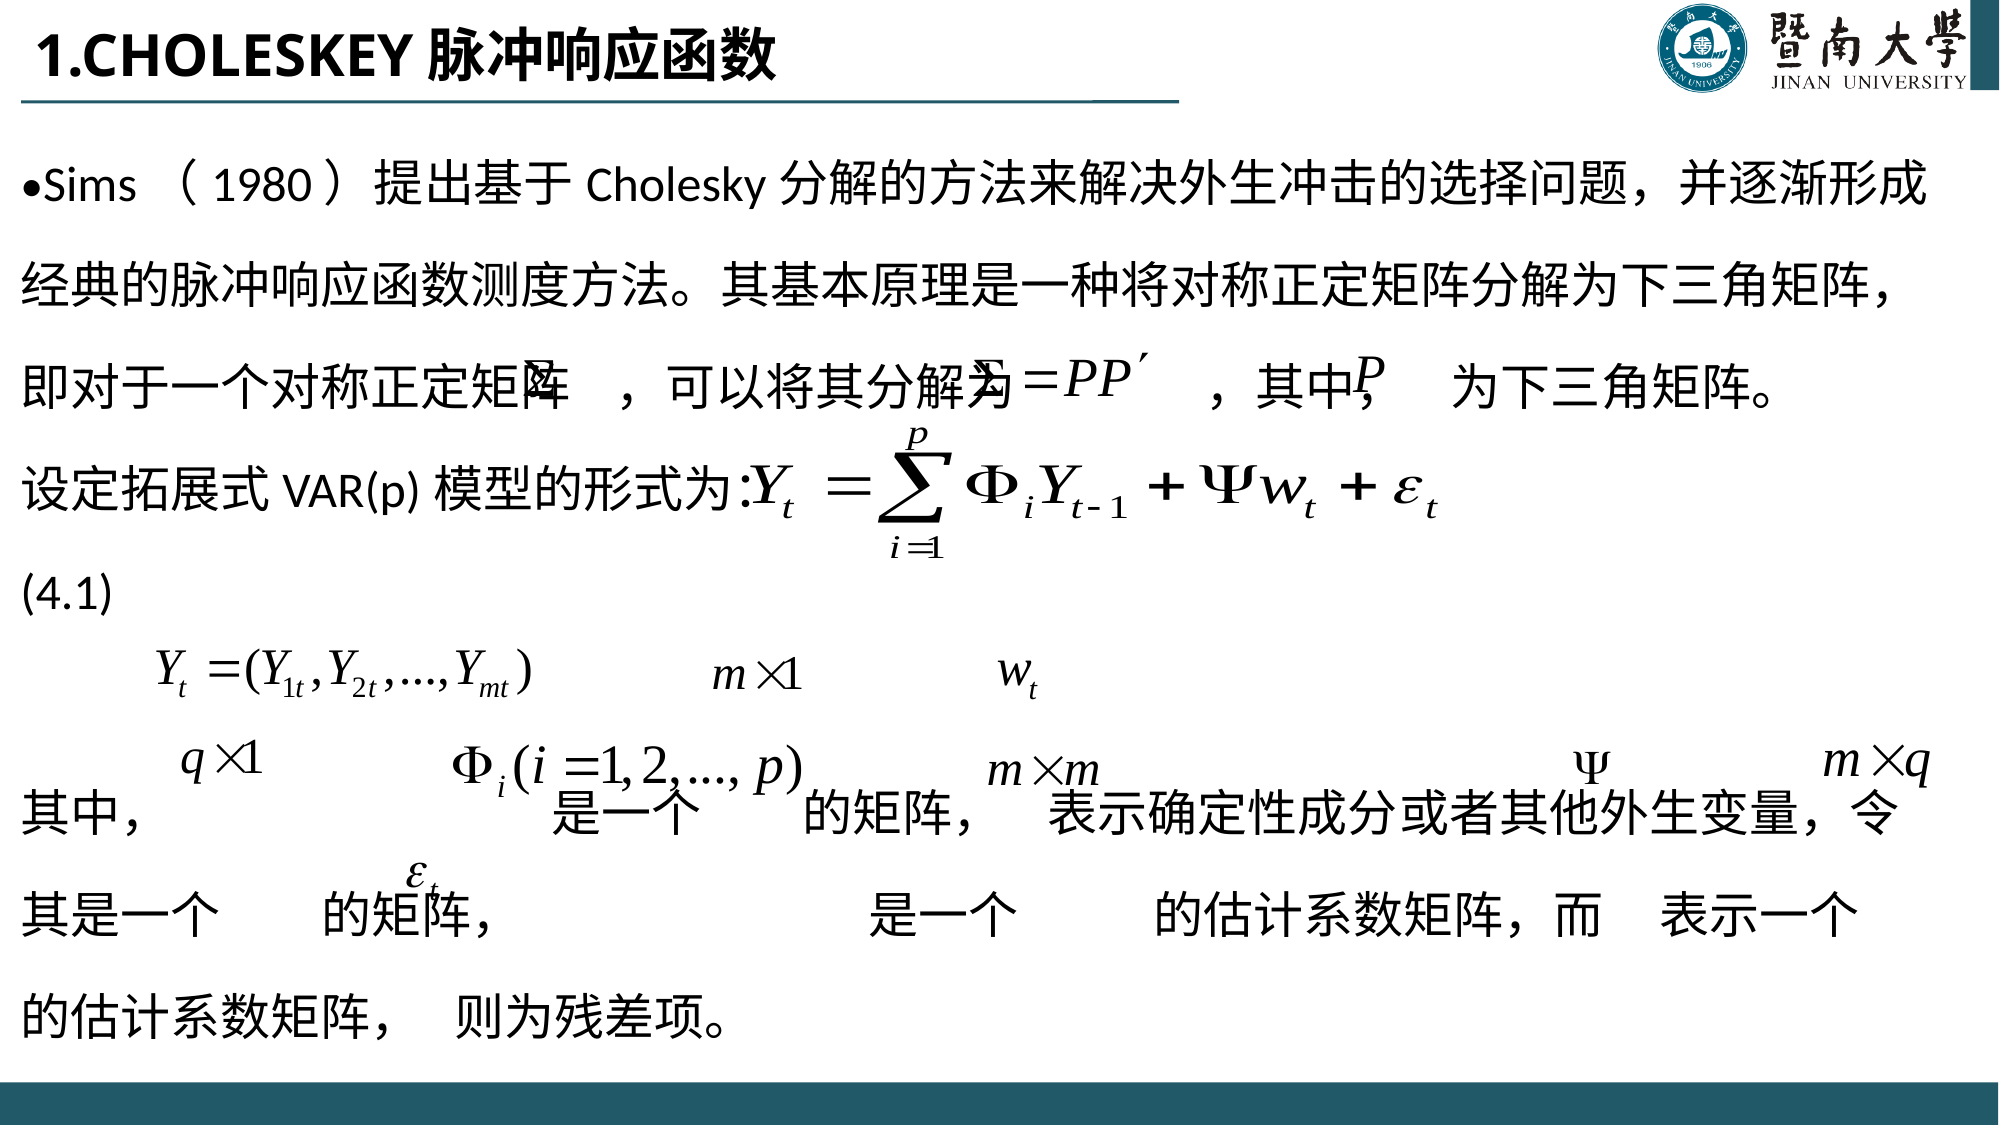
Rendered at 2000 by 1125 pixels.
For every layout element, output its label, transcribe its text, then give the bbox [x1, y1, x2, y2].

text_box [987, 632, 1050, 713]
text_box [444, 727, 812, 812]
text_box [396, 833, 451, 914]
title 1.CHOLESKEY脉冲响应函数 [19, 0, 810, 101]
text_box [1566, 739, 1623, 793]
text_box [739, 408, 1455, 571]
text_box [978, 751, 1111, 798]
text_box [704, 644, 811, 702]
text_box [963, 343, 1160, 407]
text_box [172, 727, 269, 796]
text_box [1814, 739, 1942, 799]
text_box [514, 349, 569, 407]
text_box •Sims（1980）提出基于Cholesky分解的方法来解决外生冲击的选择问题，并逐渐形成经典的脉冲响应函数测度方法。其基本原理是一种将对称正定矩阵分解为下三角矩阵，即对于一个对称正定矩阵 ，可以将其分解为 ，其中， 为下三角矩阵。 设定拓展式VAR(p)模型的形式为： (4.1) 其中， 是一个 的矩阵， 表示确定性成分或者其他外生变量，令其是一个 的矩阵， 是一个 的估计系数矩阵，而 表示一个 的估计系数矩阵， 则为残差项。 [5, 101, 1962, 1125]
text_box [1341, 340, 1399, 404]
picture [1657, 3, 1967, 93]
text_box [148, 632, 541, 710]
